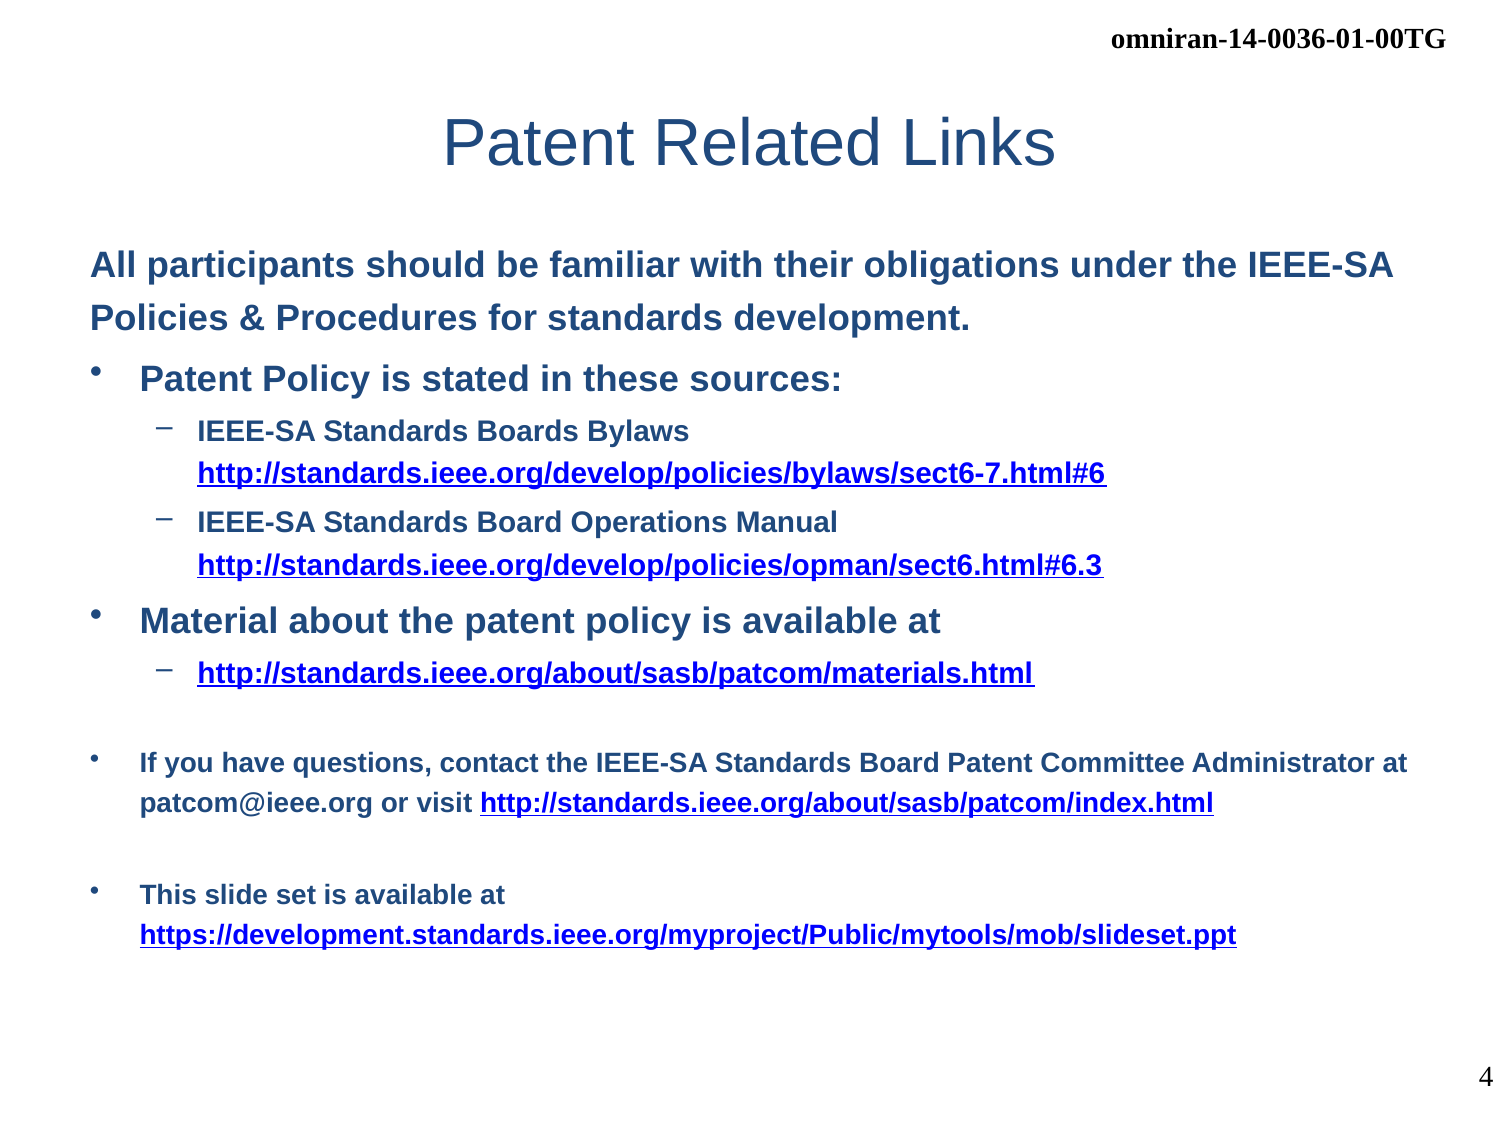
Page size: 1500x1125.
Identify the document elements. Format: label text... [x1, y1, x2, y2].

list All participants should be familiar with their obligations under the IEEE-SA Policies & Procedures for standards development. Patent Policy is stated in these sources: IEEE-SA Standards Boards Bylaws http://standards.ieee.org/develop/policies/bylaws/sect6-7.html#6 IEEE-SA Standards Board Operations Manual http://standards.ieee.org/develop/policies/opman/sect6.html#6.3 Material about the patent policy is available at http://standards.ieee.org/about/sasb/patcom/materials.html If you have questions, contact the IEEE-SA Standards Board Patent Committee Administrator at patcom@ieee.org or visit http://standards.ieee.org/about/sasb/patcom/index.html This slide set is available at https://development.standards.ieee.org/myproject/Public/mytools/mob/slideset.ppt [75, 224, 1425, 1013]
title Patent Related Links [75, 45, 1425, 224]
